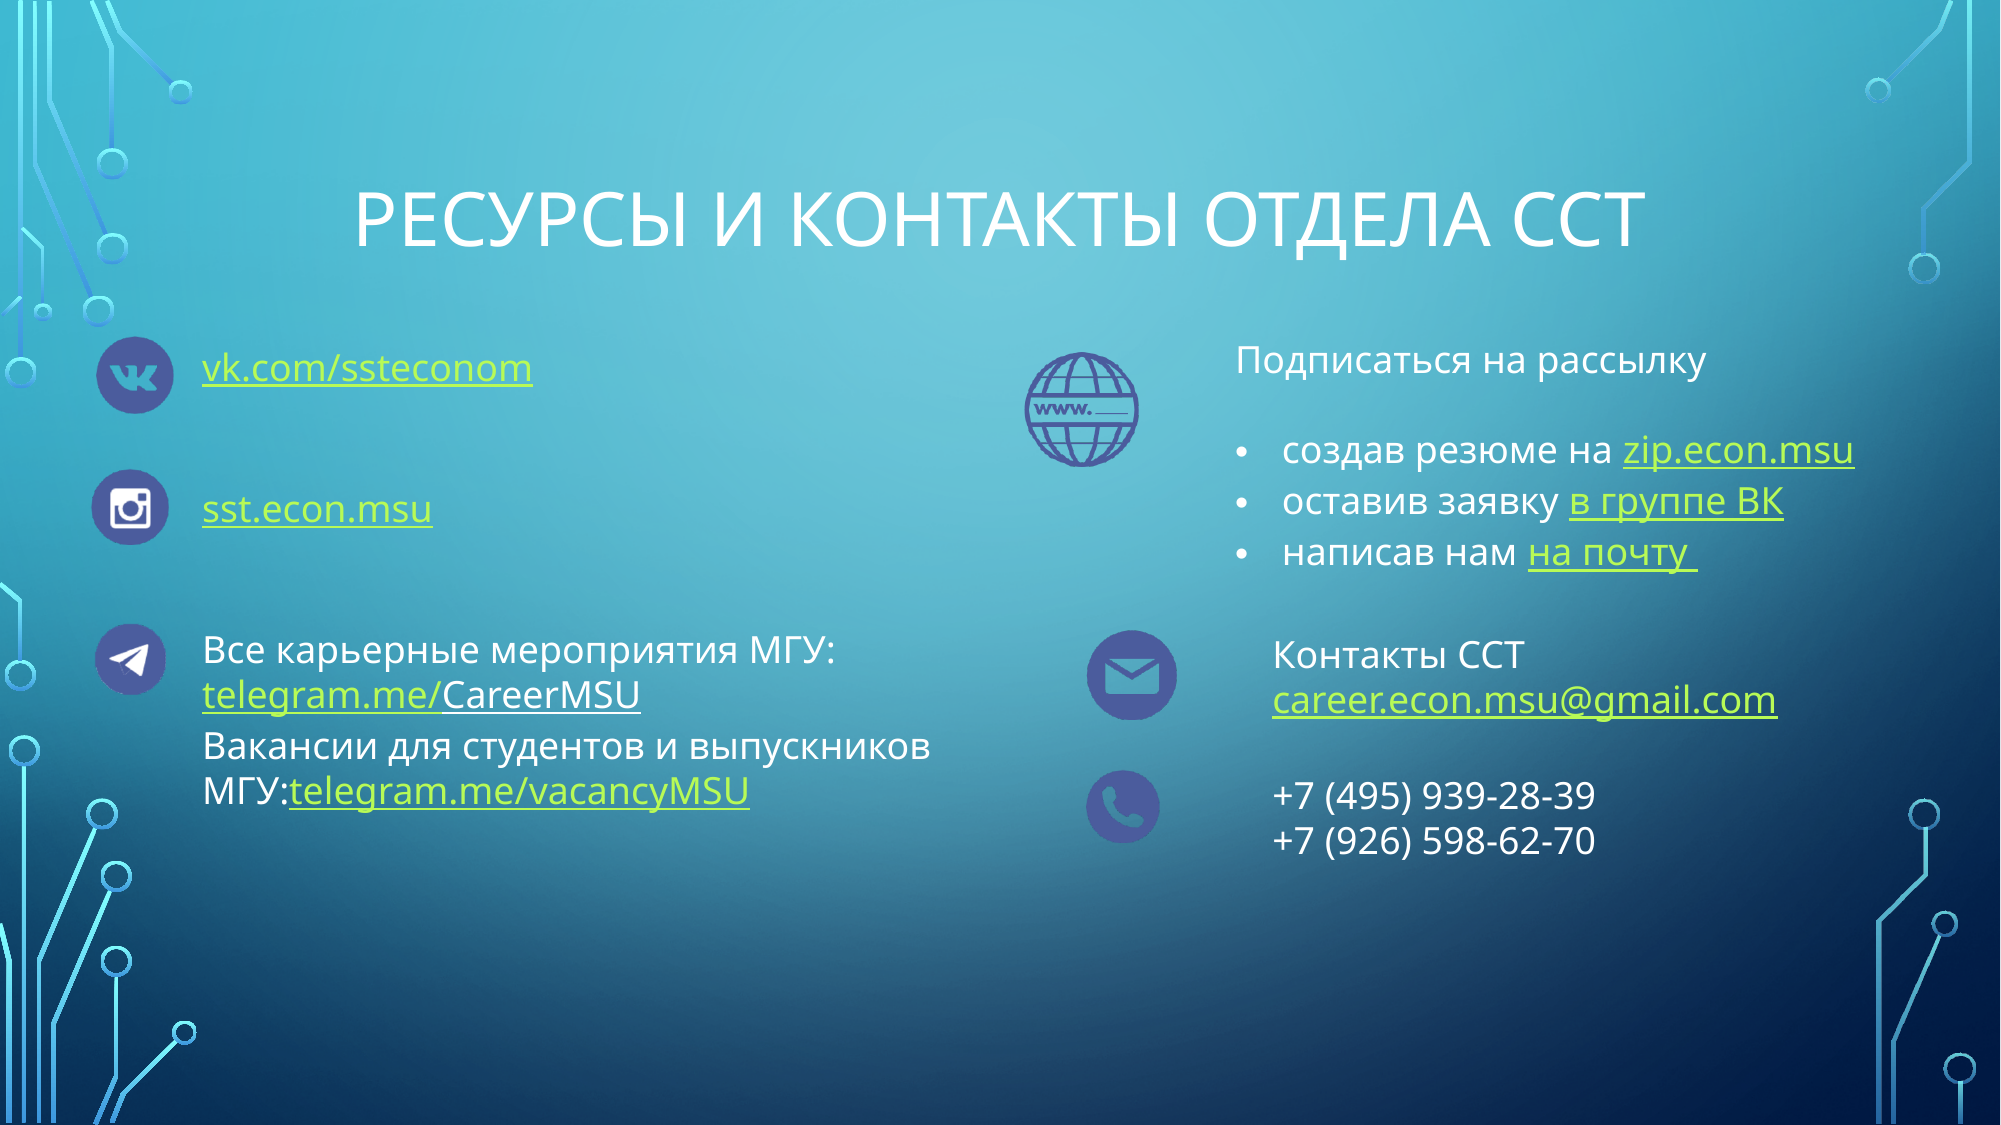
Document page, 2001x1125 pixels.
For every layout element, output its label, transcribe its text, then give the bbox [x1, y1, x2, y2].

picture [1086, 629, 1177, 720]
text_box Подписаться на рассылку создав резюме на zip.econ.msu оставив заявку в группе ВК написав нам на почту [1220, 328, 1870, 632]
title Ресурсы и контакты отдела ССТ [187, 101, 1813, 344]
text_box Контакты ССТ career.econ.msu@gmail.com +7 (495) 939-28-39 +7 (926) 598-62-70 [1257, 623, 1793, 870]
picture [96, 336, 174, 414]
picture [1086, 769, 1160, 843]
picture [93, 623, 166, 695]
text_box vk.com/ssteconom sst.econ.msu Все карьерные мероприятия МГУ: telegram.me/CareerMSU Вакансии для студентов и выпускников МГУ:telegram.me/vacancyMSU [187, 336, 959, 826]
picture [90, 468, 169, 546]
picture [1024, 352, 1139, 467]
